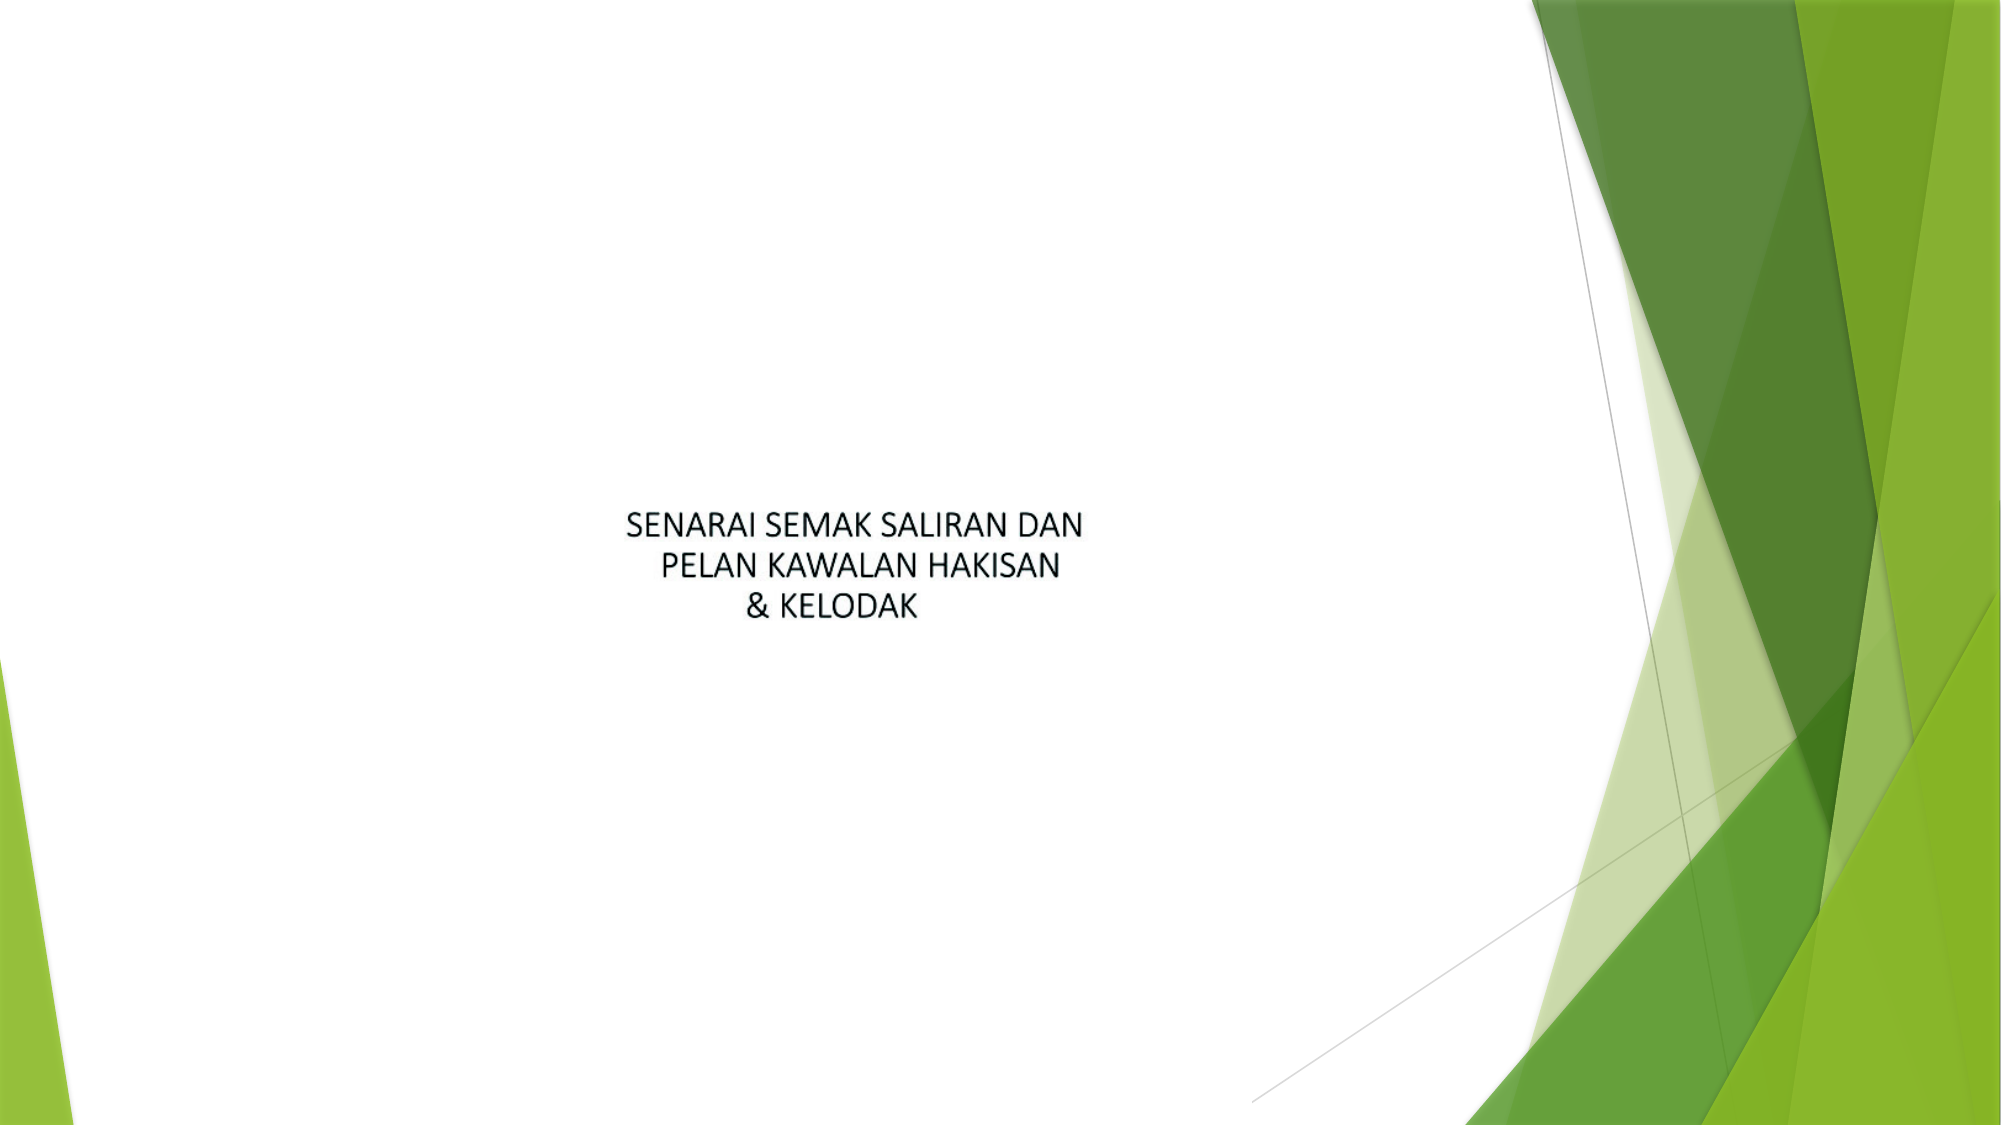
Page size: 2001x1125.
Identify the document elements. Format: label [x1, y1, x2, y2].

picture [436, 0, 1253, 1125]
